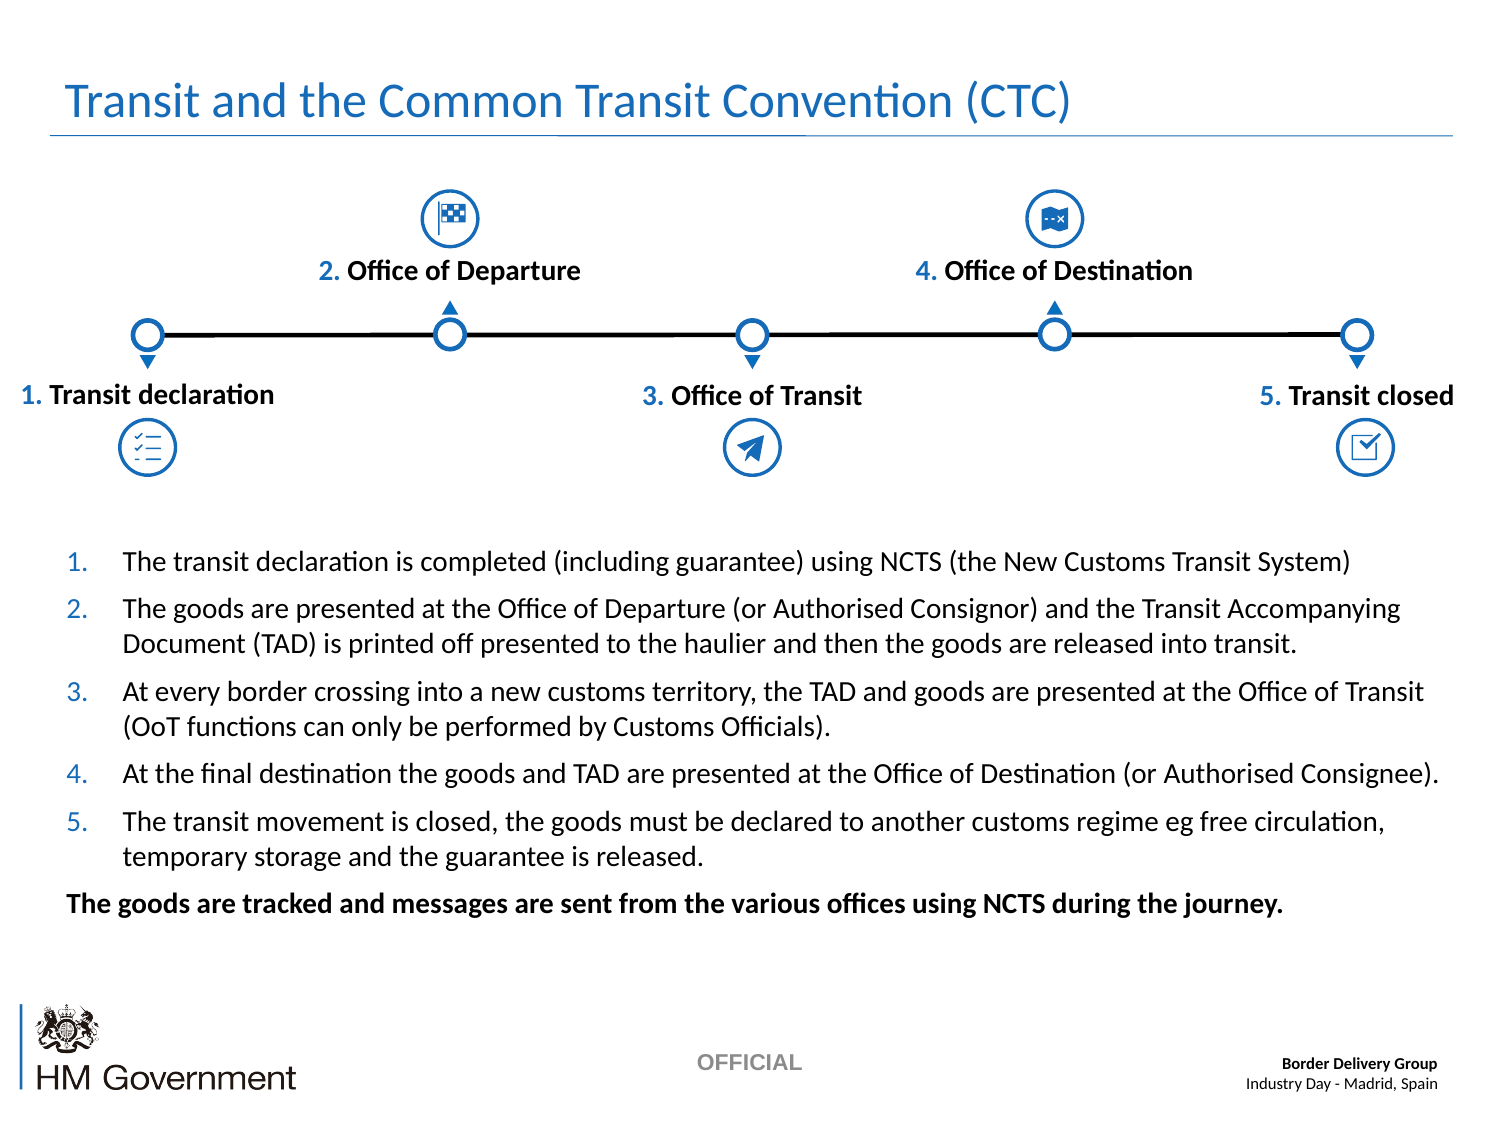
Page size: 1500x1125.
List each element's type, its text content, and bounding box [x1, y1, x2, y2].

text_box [118, 417, 178, 477]
text_box The transit declaration is completed (including guarantee) using NCTS (the New Customs Transit System) The goods are presented at the Office of Departure (or Authorised Consignor) and the Transit Accompanying Document (TAD) is printed off presented to the haulier and then the goods are released into transit. At every border crossing into a new customs territory, the TAD and goods are presented at the Office of Transit (OoT functions can only be performed by Customs Officials). At the final destination the goods and TAD are presented at the Office of Destination (or Authorised Consignee). The transit movement is closed, the goods must be declared to another customs regime eg free circulation, temporary storage and the guarantee is released. The goods are tracked and messages are sent from the various offices using NCTS during the journey. [52, 535, 1456, 1010]
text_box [1039, 301, 1070, 350]
footer OFFICIAL [509, 1039, 991, 1100]
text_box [435, 301, 465, 350]
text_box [1335, 417, 1396, 477]
picture [16, 974, 299, 1120]
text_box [737, 320, 768, 368]
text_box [722, 417, 782, 477]
text_box 4. Office of Destination [902, 251, 1208, 287]
text_box 5. Transit closed [1231, 376, 1484, 412]
text_box 3. Office of Transit [619, 376, 886, 412]
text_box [132, 320, 163, 368]
text_box 2. Office of Departure [315, 251, 585, 287]
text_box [420, 189, 480, 249]
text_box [1025, 189, 1085, 249]
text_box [1342, 320, 1372, 368]
text_box 1. Transit declaration [17, 375, 279, 411]
text_box Transit and the Common Transit Convention (CTC) [49, 22, 1453, 135]
